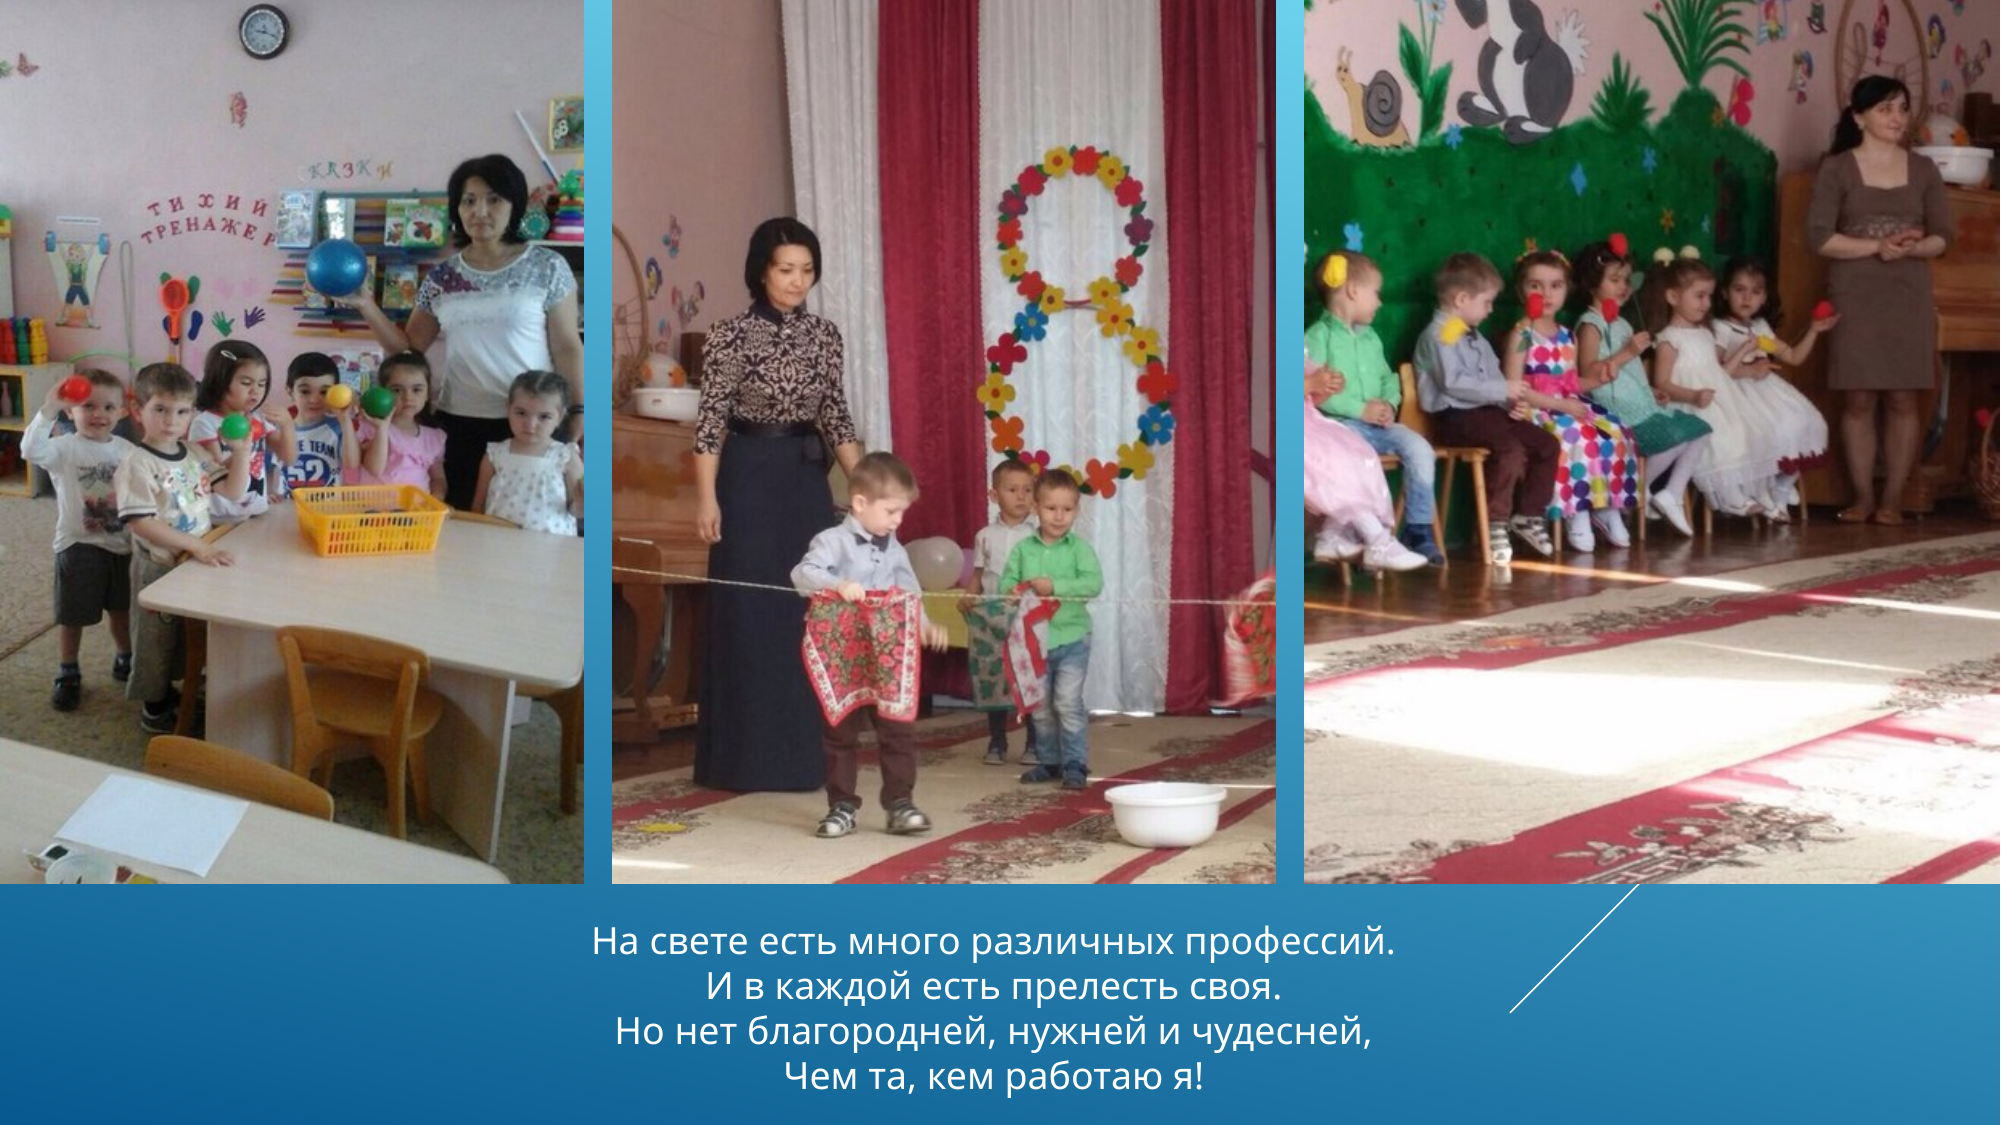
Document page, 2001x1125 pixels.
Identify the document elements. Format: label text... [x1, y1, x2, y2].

picture [0, 0, 584, 884]
text_box На свете есть много различных профессий. И в каждой есть прелесть своя. Но нет благородней, нужней и чудесней, Чем та, кем работаю я! [576, 909, 1412, 1104]
picture [612, 0, 1276, 884]
picture [1304, 0, 2000, 884]
